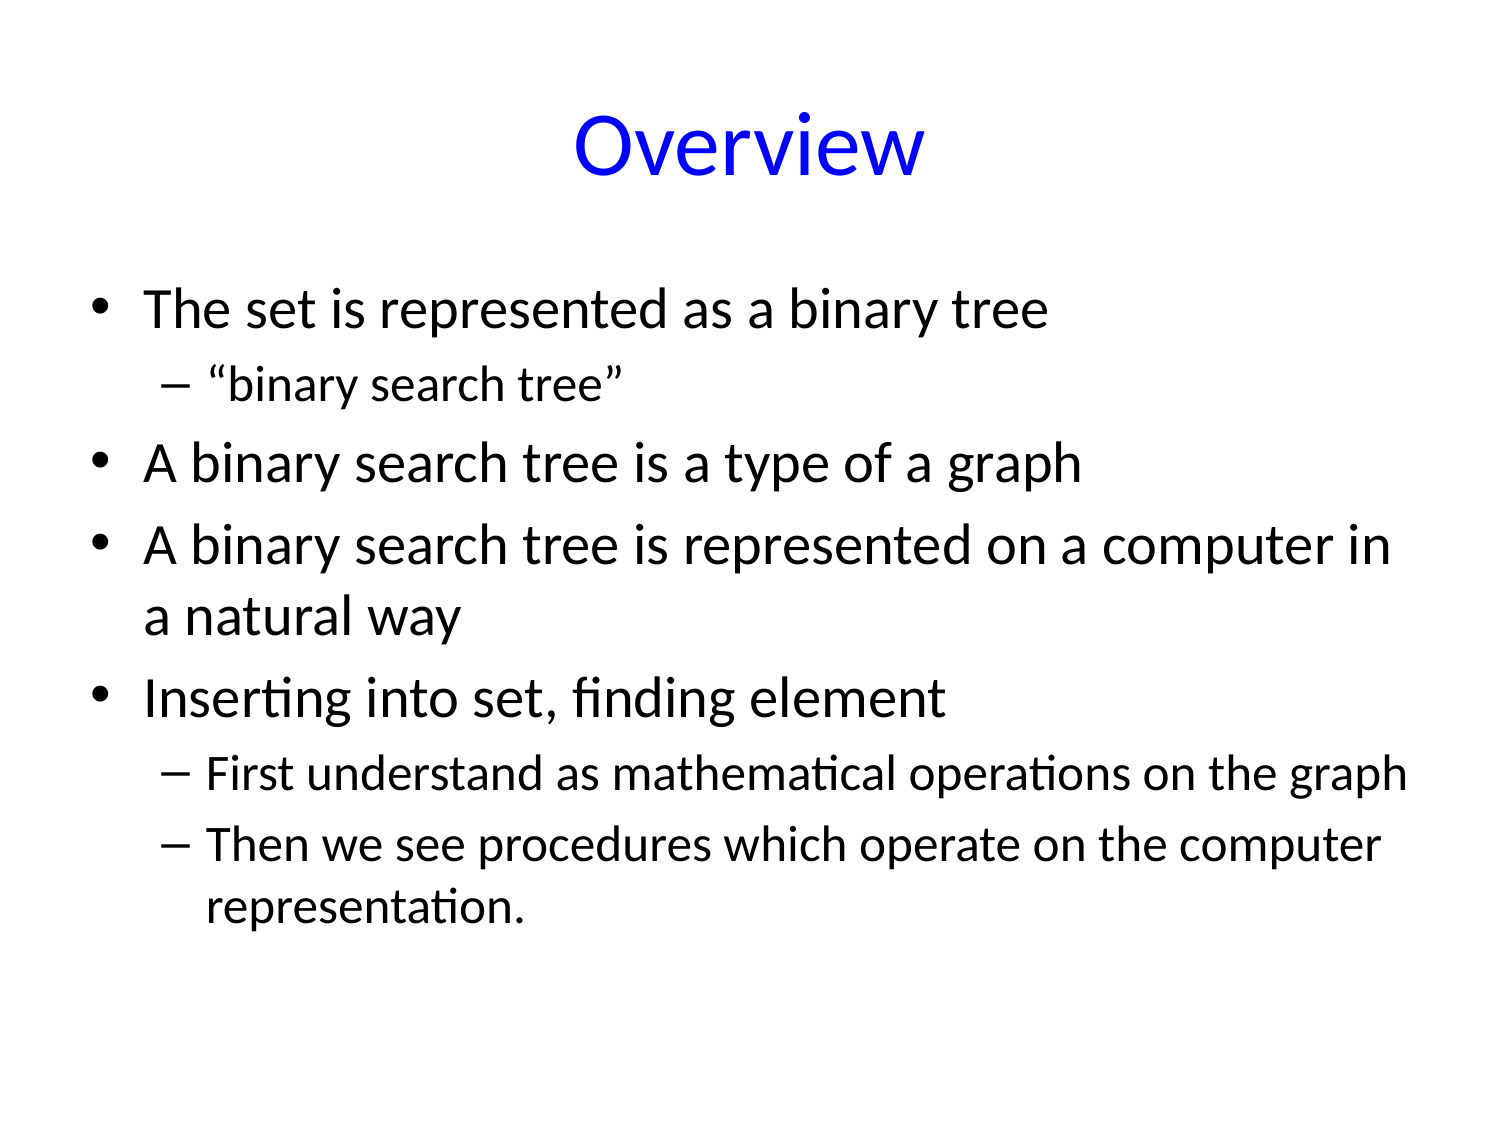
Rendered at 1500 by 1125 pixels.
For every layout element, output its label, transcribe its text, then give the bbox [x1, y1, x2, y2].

title Overview [75, 45, 1425, 233]
list The set is represented as a binary tree “binary search tree” A binary search tree is a type of a graph A binary search tree is represented on a computer in a natural way Inserting into set, finding element First understand as mathematical operations on the graph Then we see procedures which operate on the computer representation. [75, 262, 1425, 1005]
